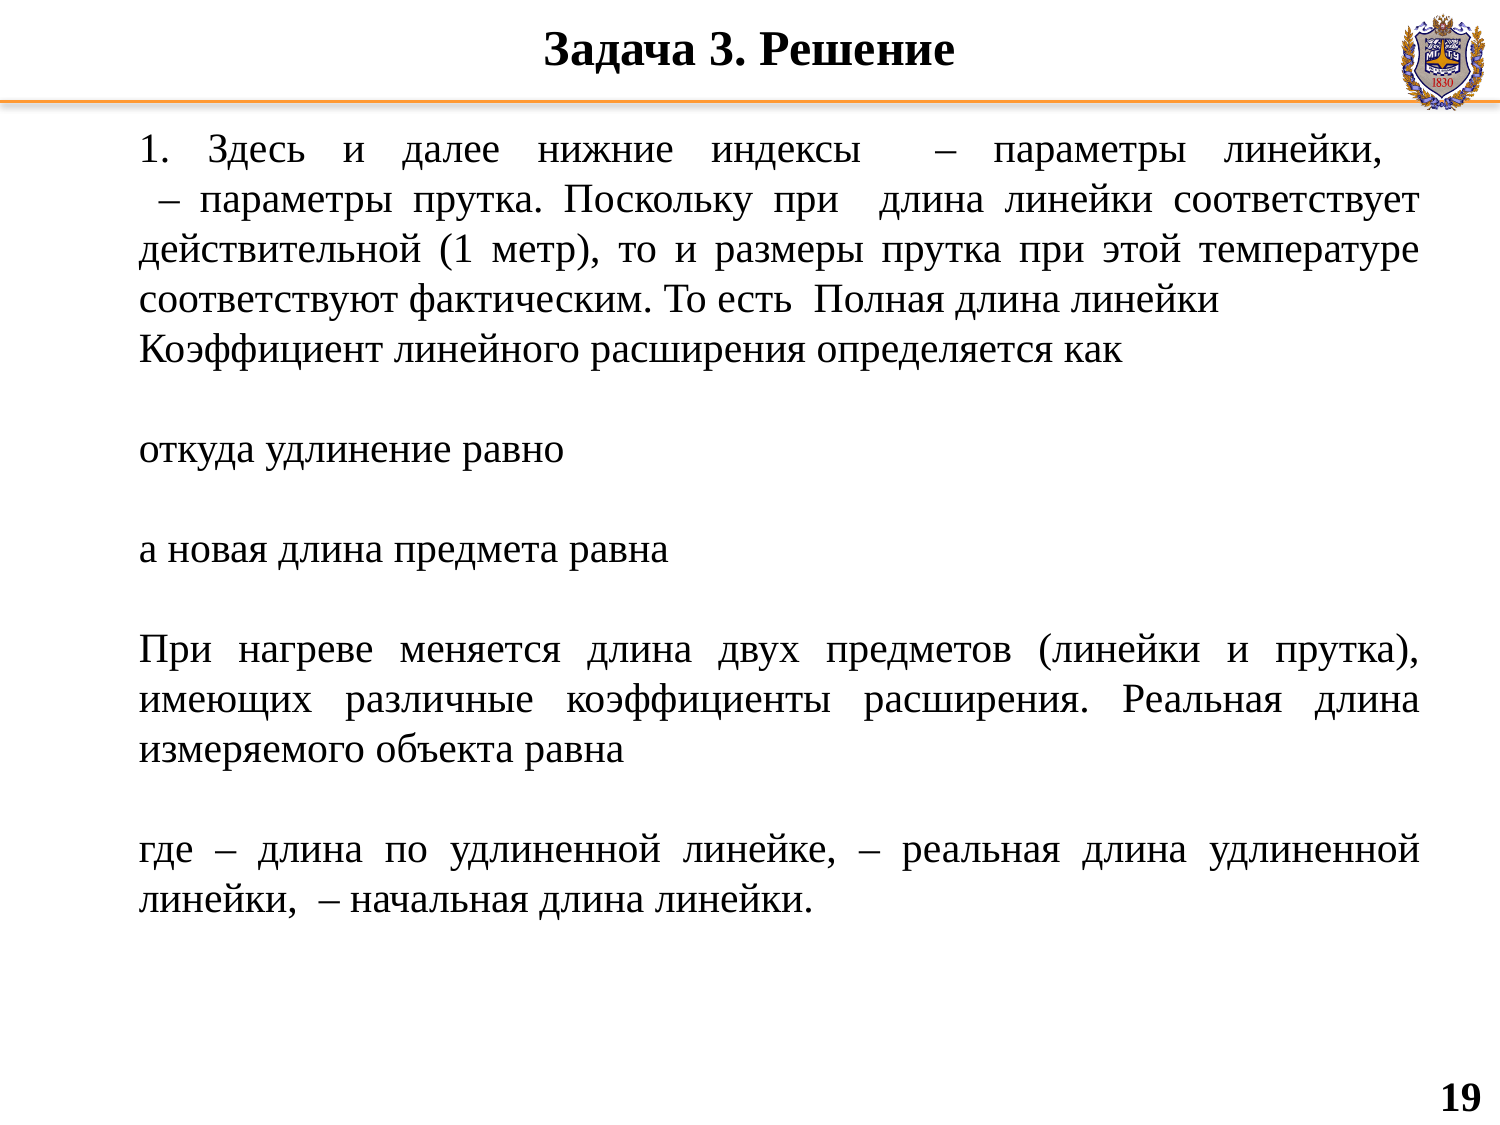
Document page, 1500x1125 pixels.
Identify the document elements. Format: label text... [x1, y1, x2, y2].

slide_number 19 [1421, 1065, 1500, 1125]
title Задача 3. Решение [153, 1, 1347, 90]
picture [1399, 12, 1487, 114]
